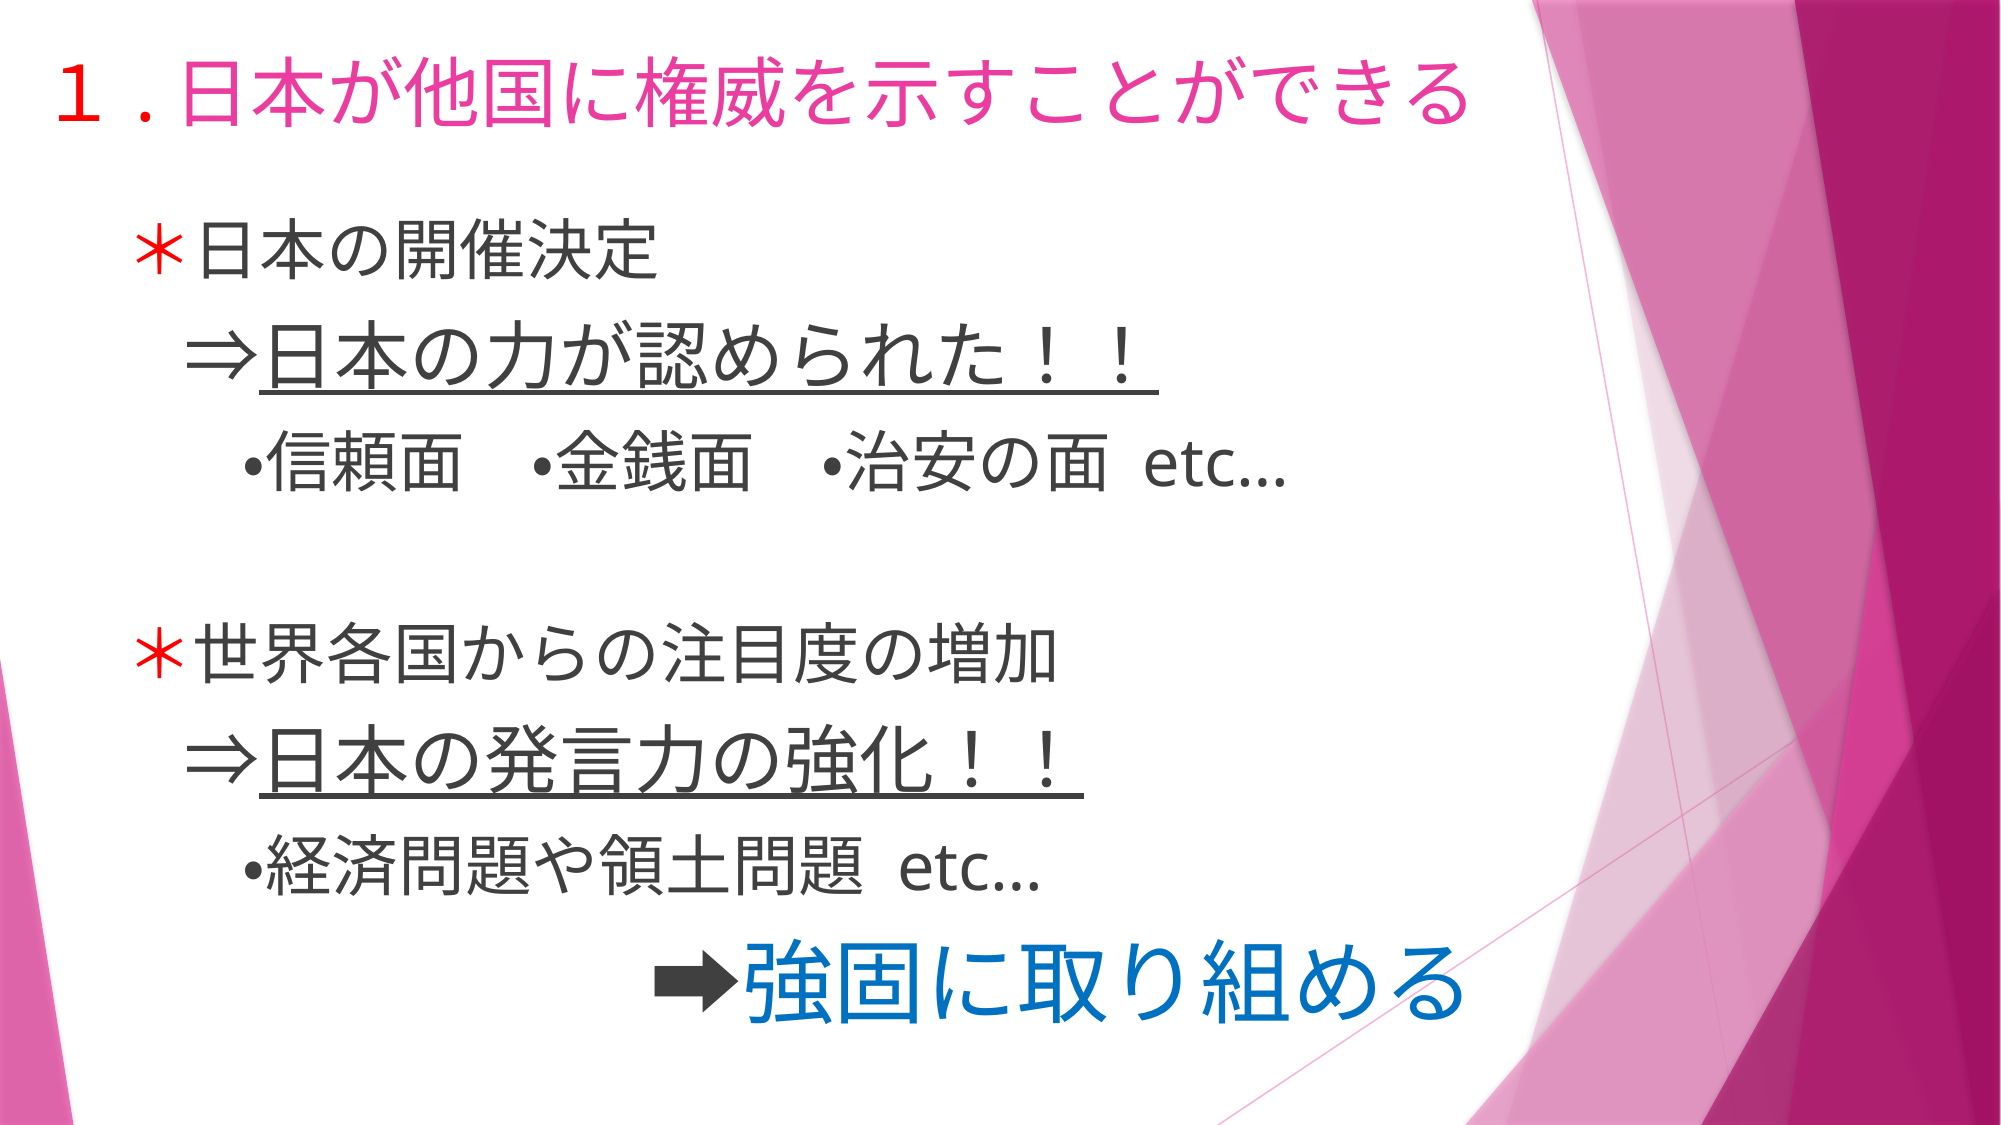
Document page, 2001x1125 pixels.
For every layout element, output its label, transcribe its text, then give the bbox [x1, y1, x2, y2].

title １.日本が他国に権威を示すことができる [25, 37, 1504, 156]
list ＊日本の開催決定 ⇒日本の力が認められた！！ ・信頼面 ・金銭面 ・治安の面 etc… ＊世界各国からの注目度の増加 ⇒日本の発言力の強化！！ ・経済問題や領土問題 etc… ➡強固に取り組める [111, 200, 1522, 1066]
